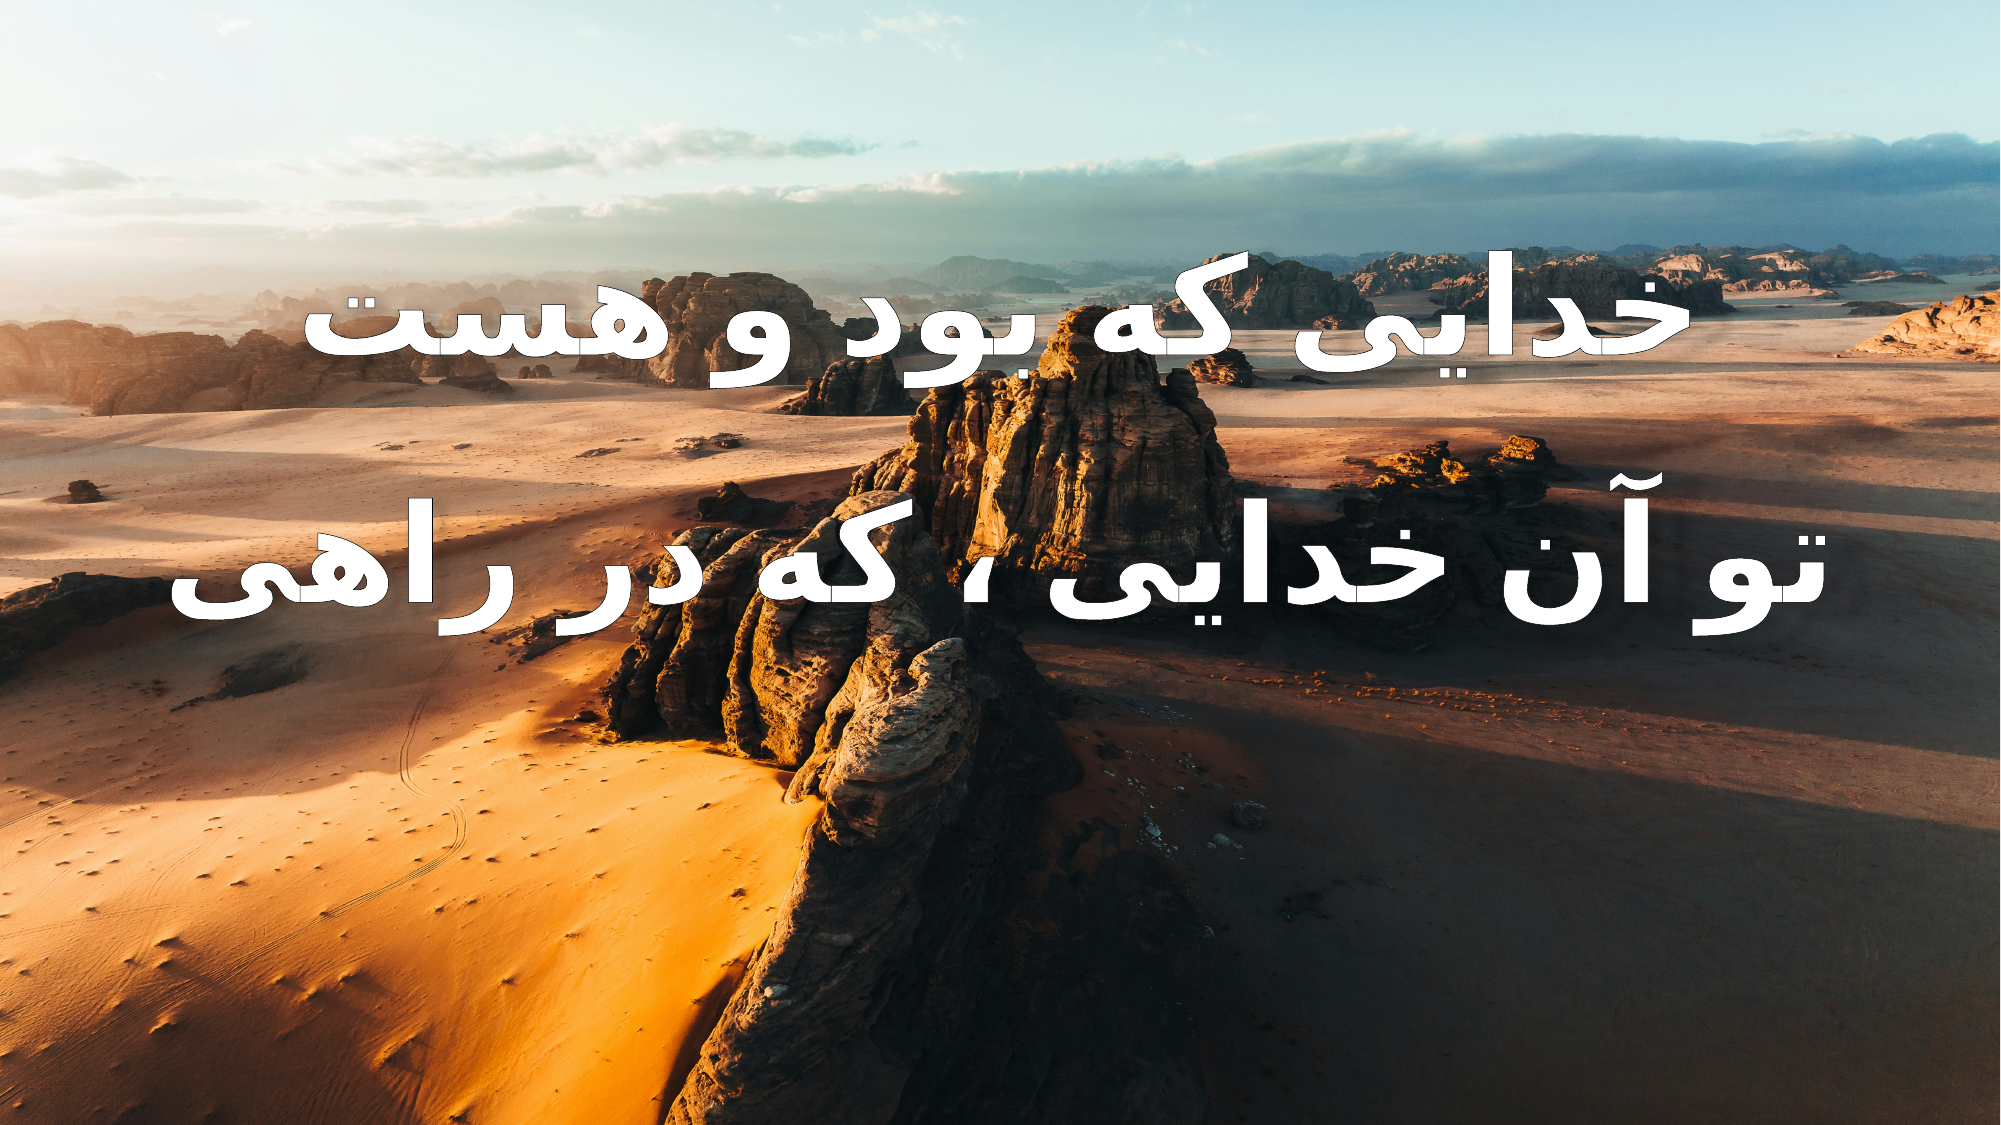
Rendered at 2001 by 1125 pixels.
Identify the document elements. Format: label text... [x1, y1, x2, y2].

picture [0, 0, 2001, 1125]
text_box خدایی که بود و هست تو آن خدایی ، که در راهی [0, 2, 2000, 1125]
